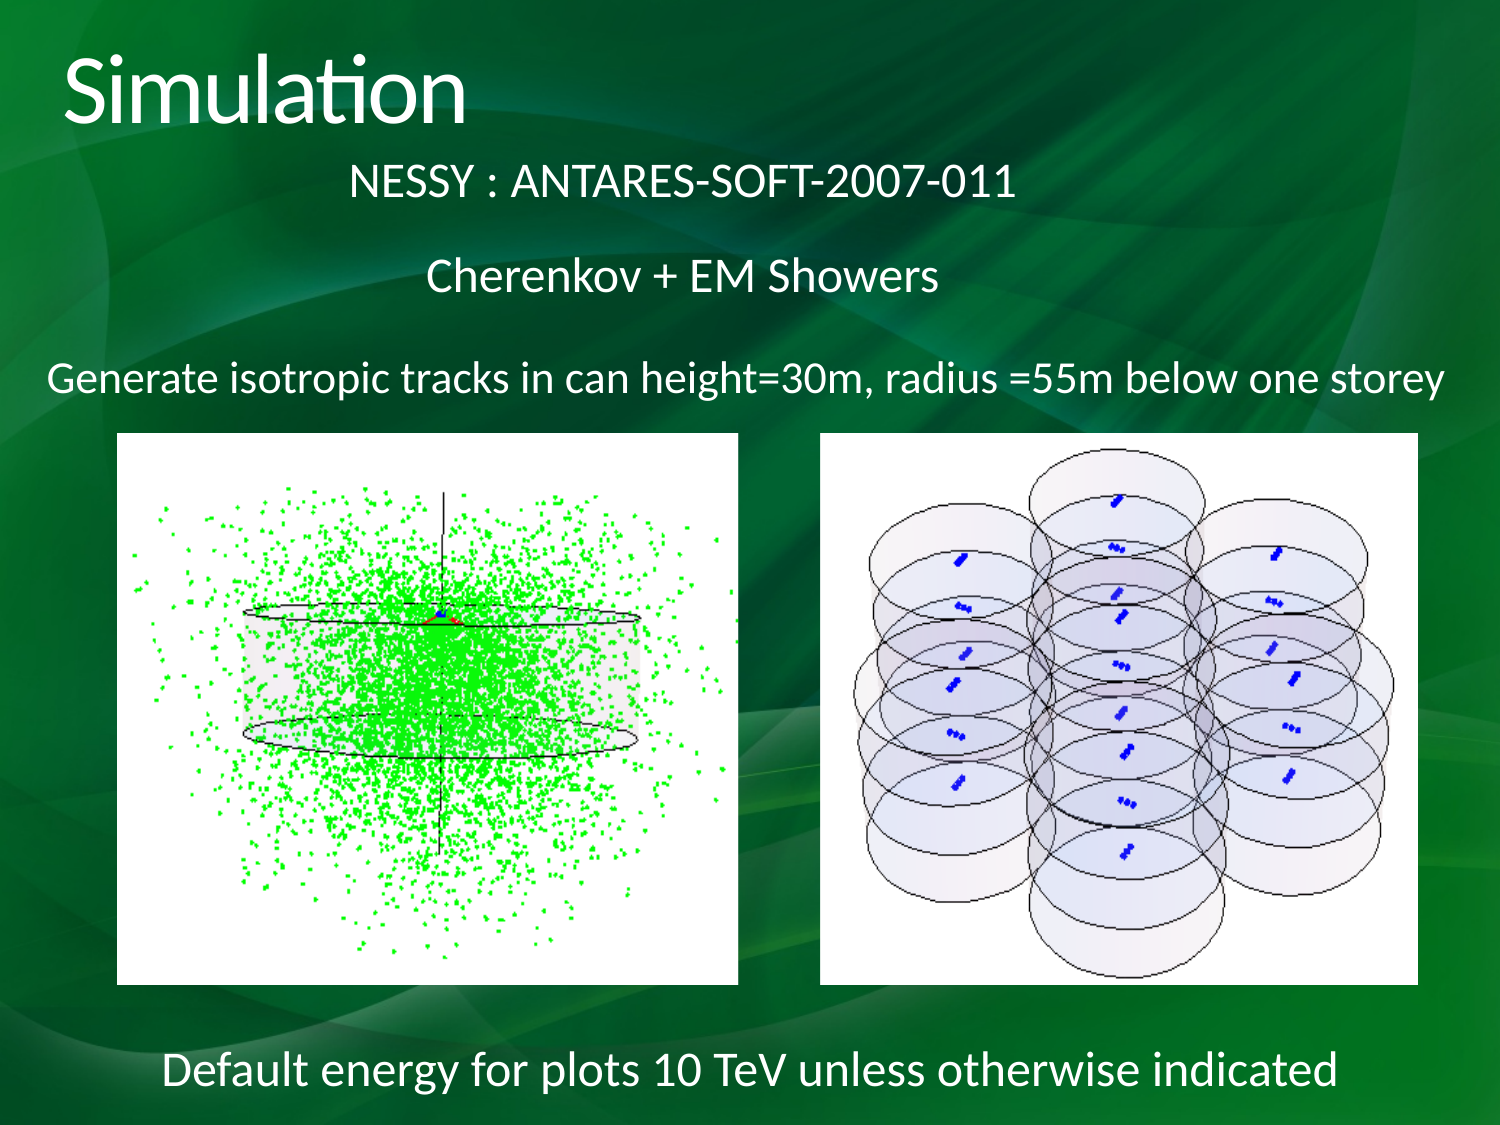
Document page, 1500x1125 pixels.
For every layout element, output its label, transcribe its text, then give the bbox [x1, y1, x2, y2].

text_box Default energy for plots 10 TeV unless otherwise indicated [146, 1029, 1355, 1104]
text_box NESSY : ANTARES-SOFT-2007-011 Cherenkov + EM Showers [333, 140, 1033, 311]
title Simulation [62, 37, 1438, 147]
picture [0, 0, 1500, 1125]
text_box Generate isotropic tracks in can height=30m, radius =55m below one storey [31, 339, 1472, 410]
